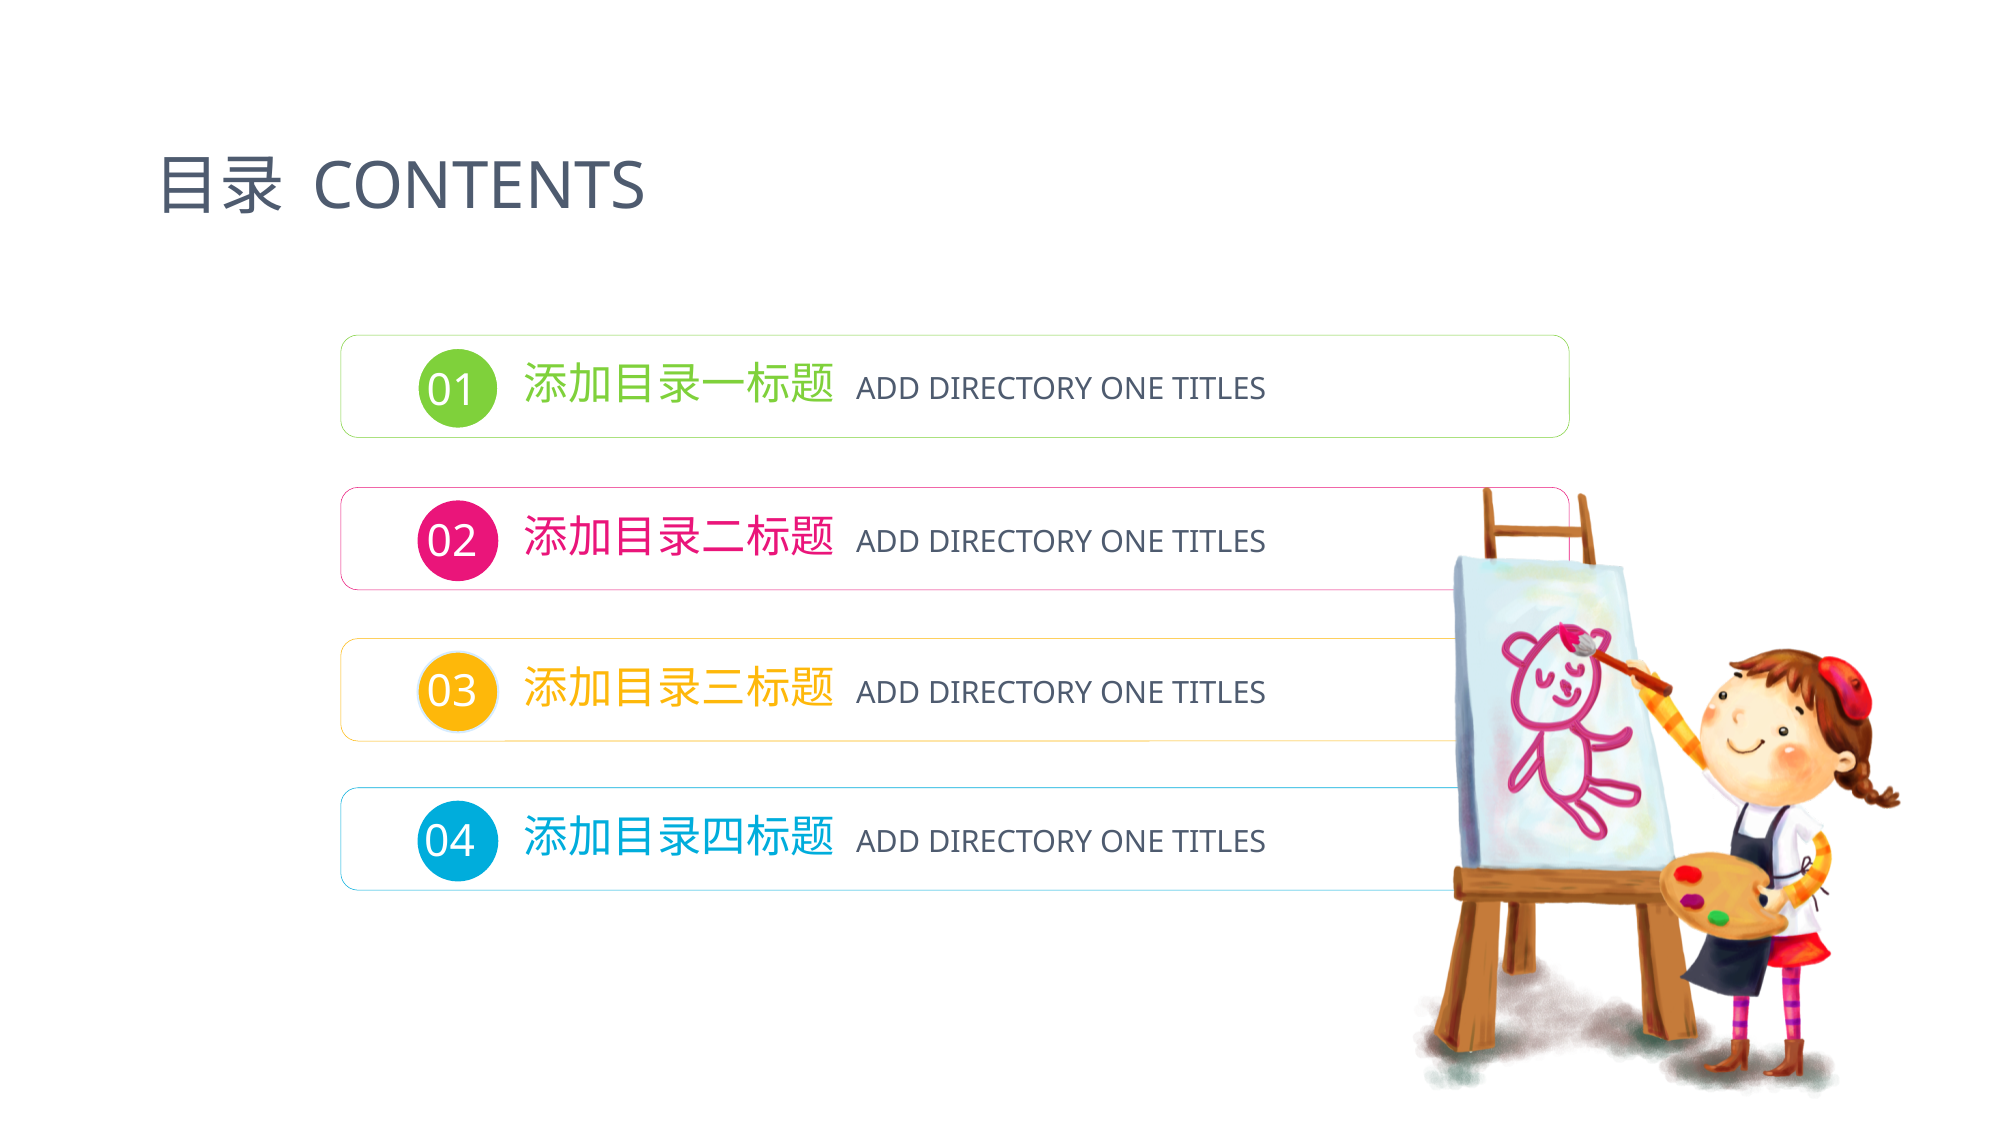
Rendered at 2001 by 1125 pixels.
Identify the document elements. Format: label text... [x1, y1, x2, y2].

text_box [339, 333, 1571, 439]
text_box [339, 786, 1392, 892]
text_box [408, 800, 1286, 882]
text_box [411, 347, 1286, 429]
text_box [339, 637, 1392, 743]
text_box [411, 651, 1286, 733]
text_box [339, 486, 1557, 591]
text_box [411, 500, 1286, 582]
text_box 目录 CONTENTS [134, 132, 731, 233]
picture [1392, 487, 1912, 1102]
